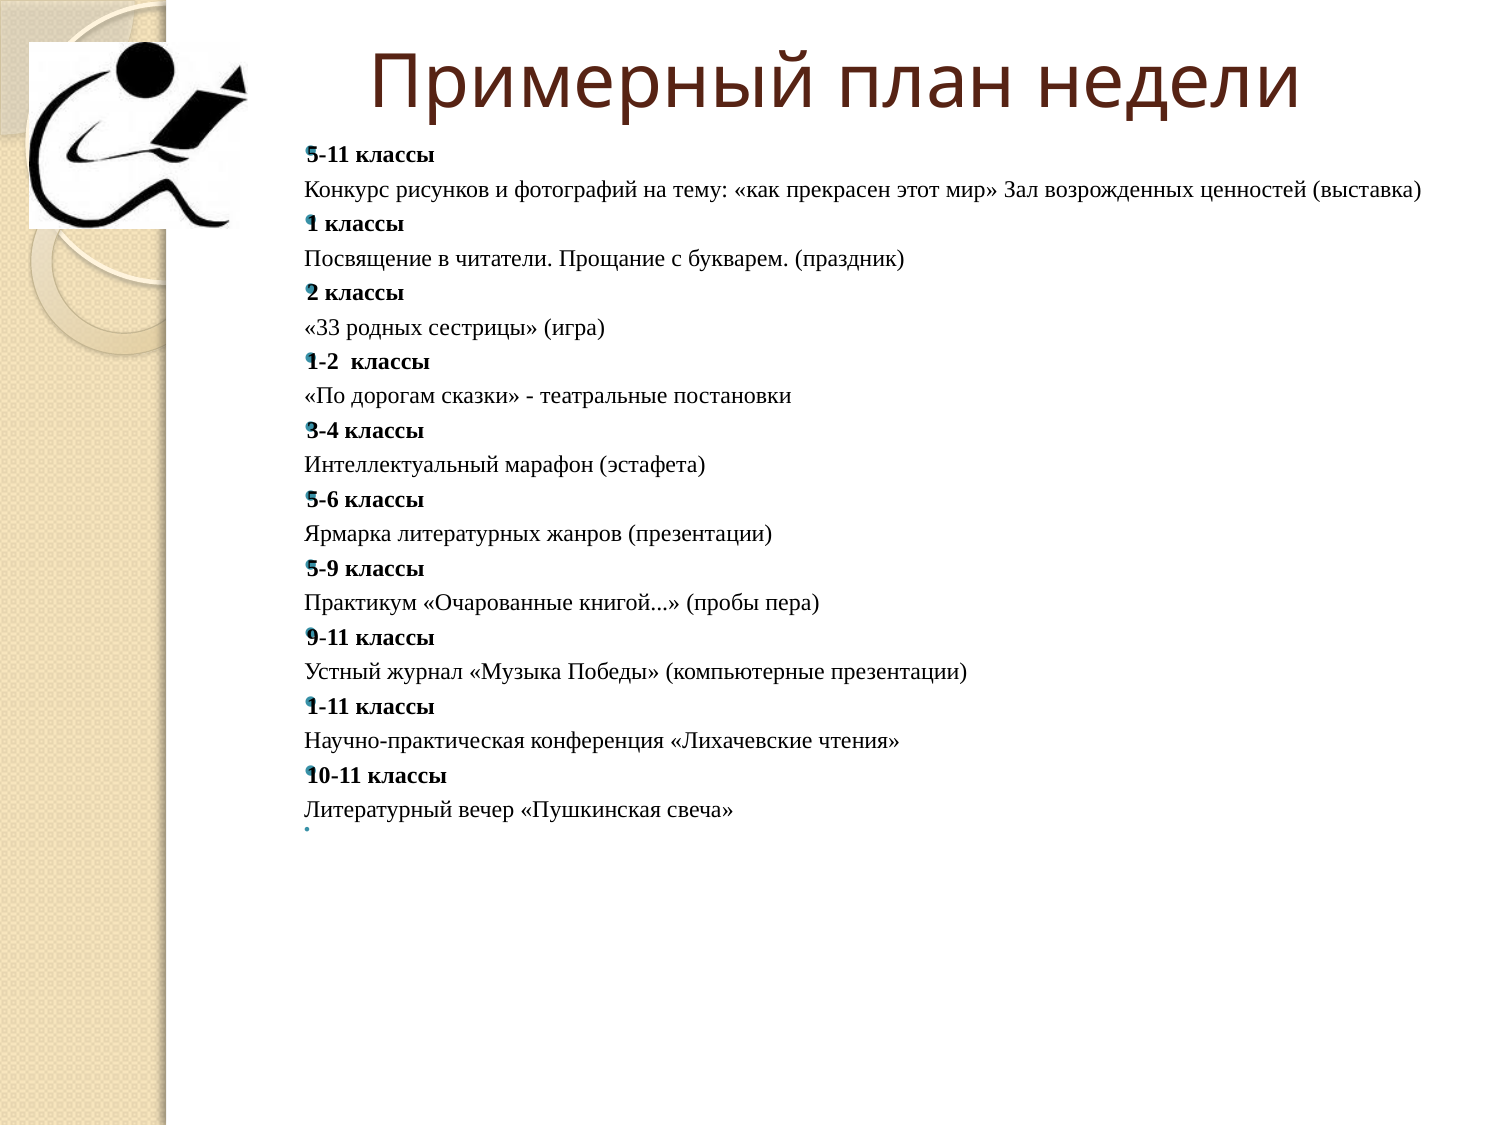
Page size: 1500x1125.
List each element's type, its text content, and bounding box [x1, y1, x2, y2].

title Примерный план недели [206, 30, 1466, 124]
list 5-11 классы Конкурс рисунков и фотографий на тему: «как прекрасен этот мир» Зал возрожденных ценностей (выставка) 1 классы Посвящение в читатели. Прощание с букварем. (праздник) 2 классы «33 родных сестрицы» (игра) 1-2 классы «По дорогам сказки» - театральные постановки 3-4 классы Интеллектуальный марафон (эстафета) 5-6 классы Ярмарка литературных жанров (презентации) 5-9 классы Практикум «Очарованные книгой...» (пробы пера) 9-11 классы Устный журнал «Музыка Победы» (компьютерные презентации) 1-11 классы Научно-практическая конференция «Лихачевские чтения» 10-11 классы Литературный вечер «Пушкинская свеча» [289, 125, 1437, 913]
picture [29, 42, 249, 230]
